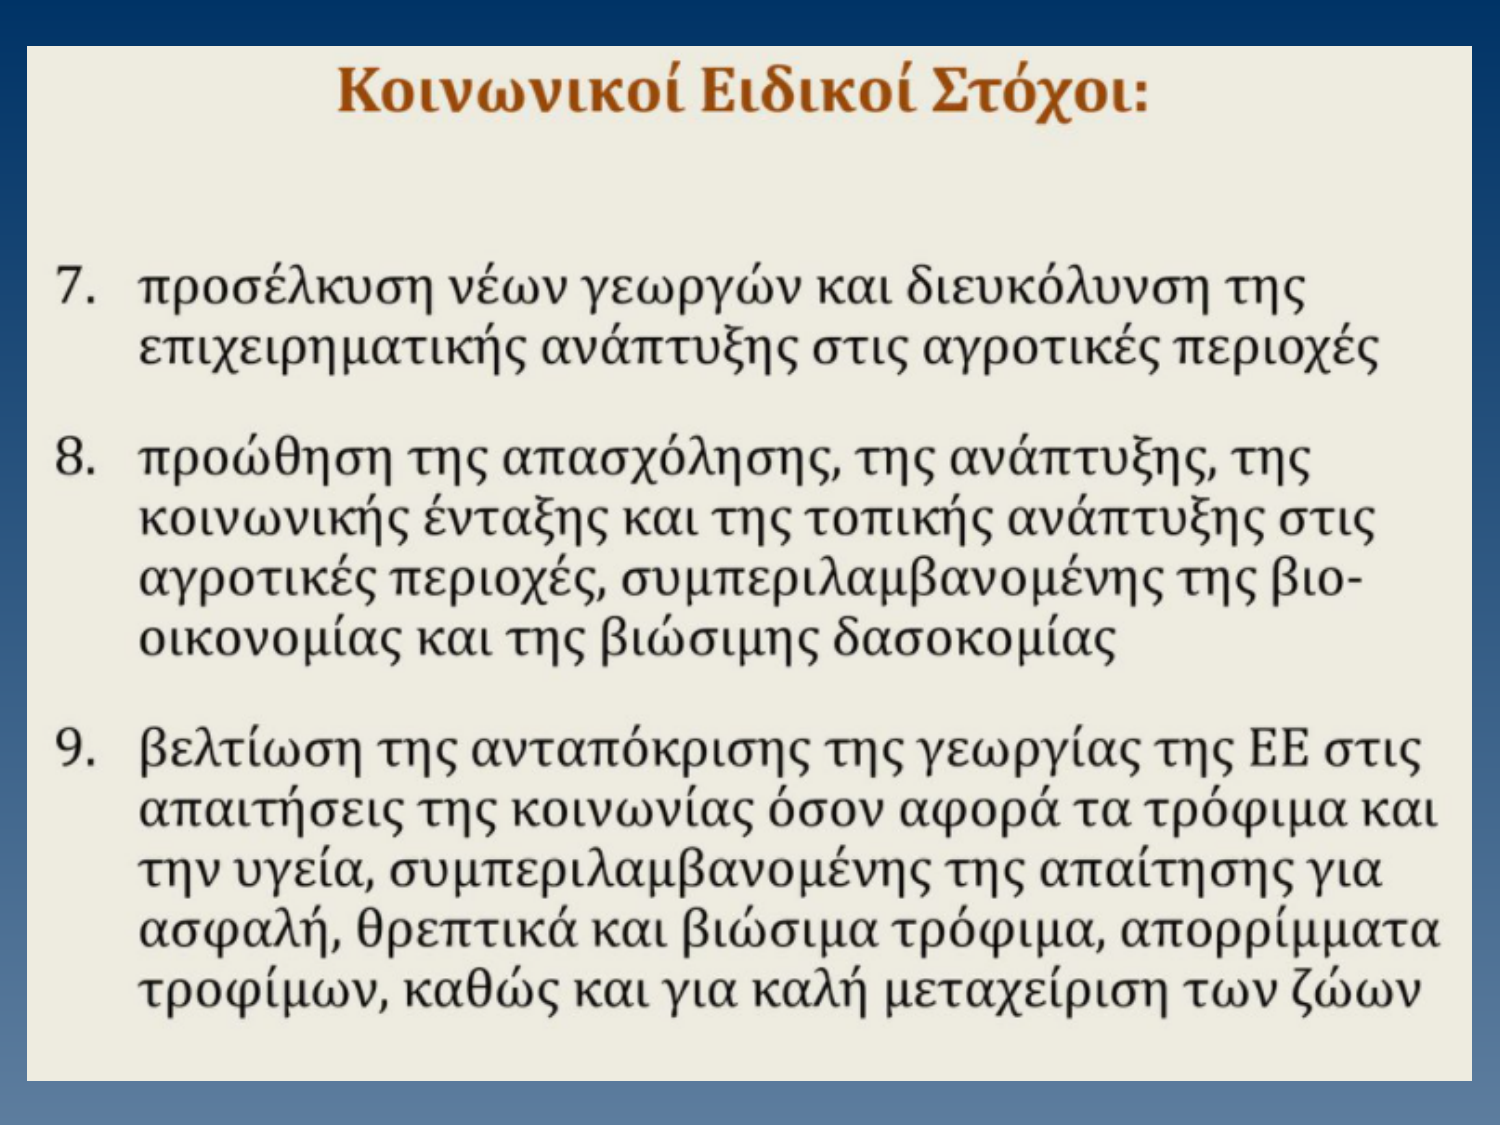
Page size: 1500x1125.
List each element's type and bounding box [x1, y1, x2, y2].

list [27, 46, 1473, 1081]
